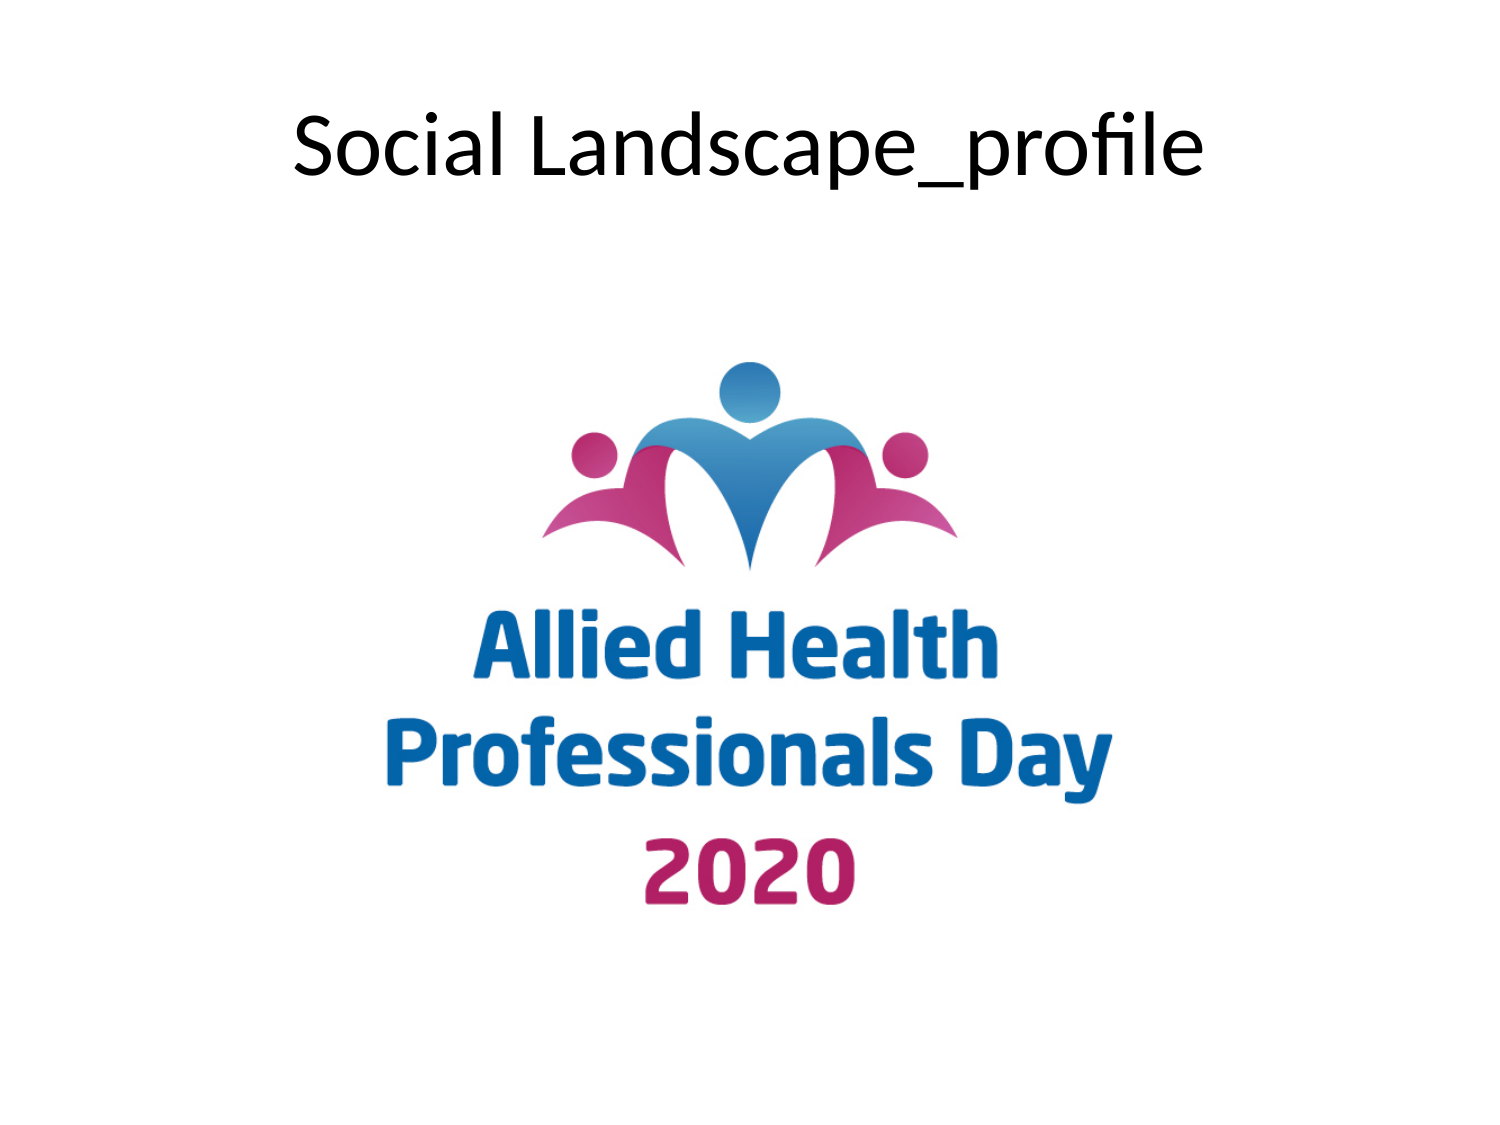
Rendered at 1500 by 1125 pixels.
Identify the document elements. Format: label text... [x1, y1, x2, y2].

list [74, 280, 1426, 988]
title Social Landscape_profile [75, 45, 1425, 233]
